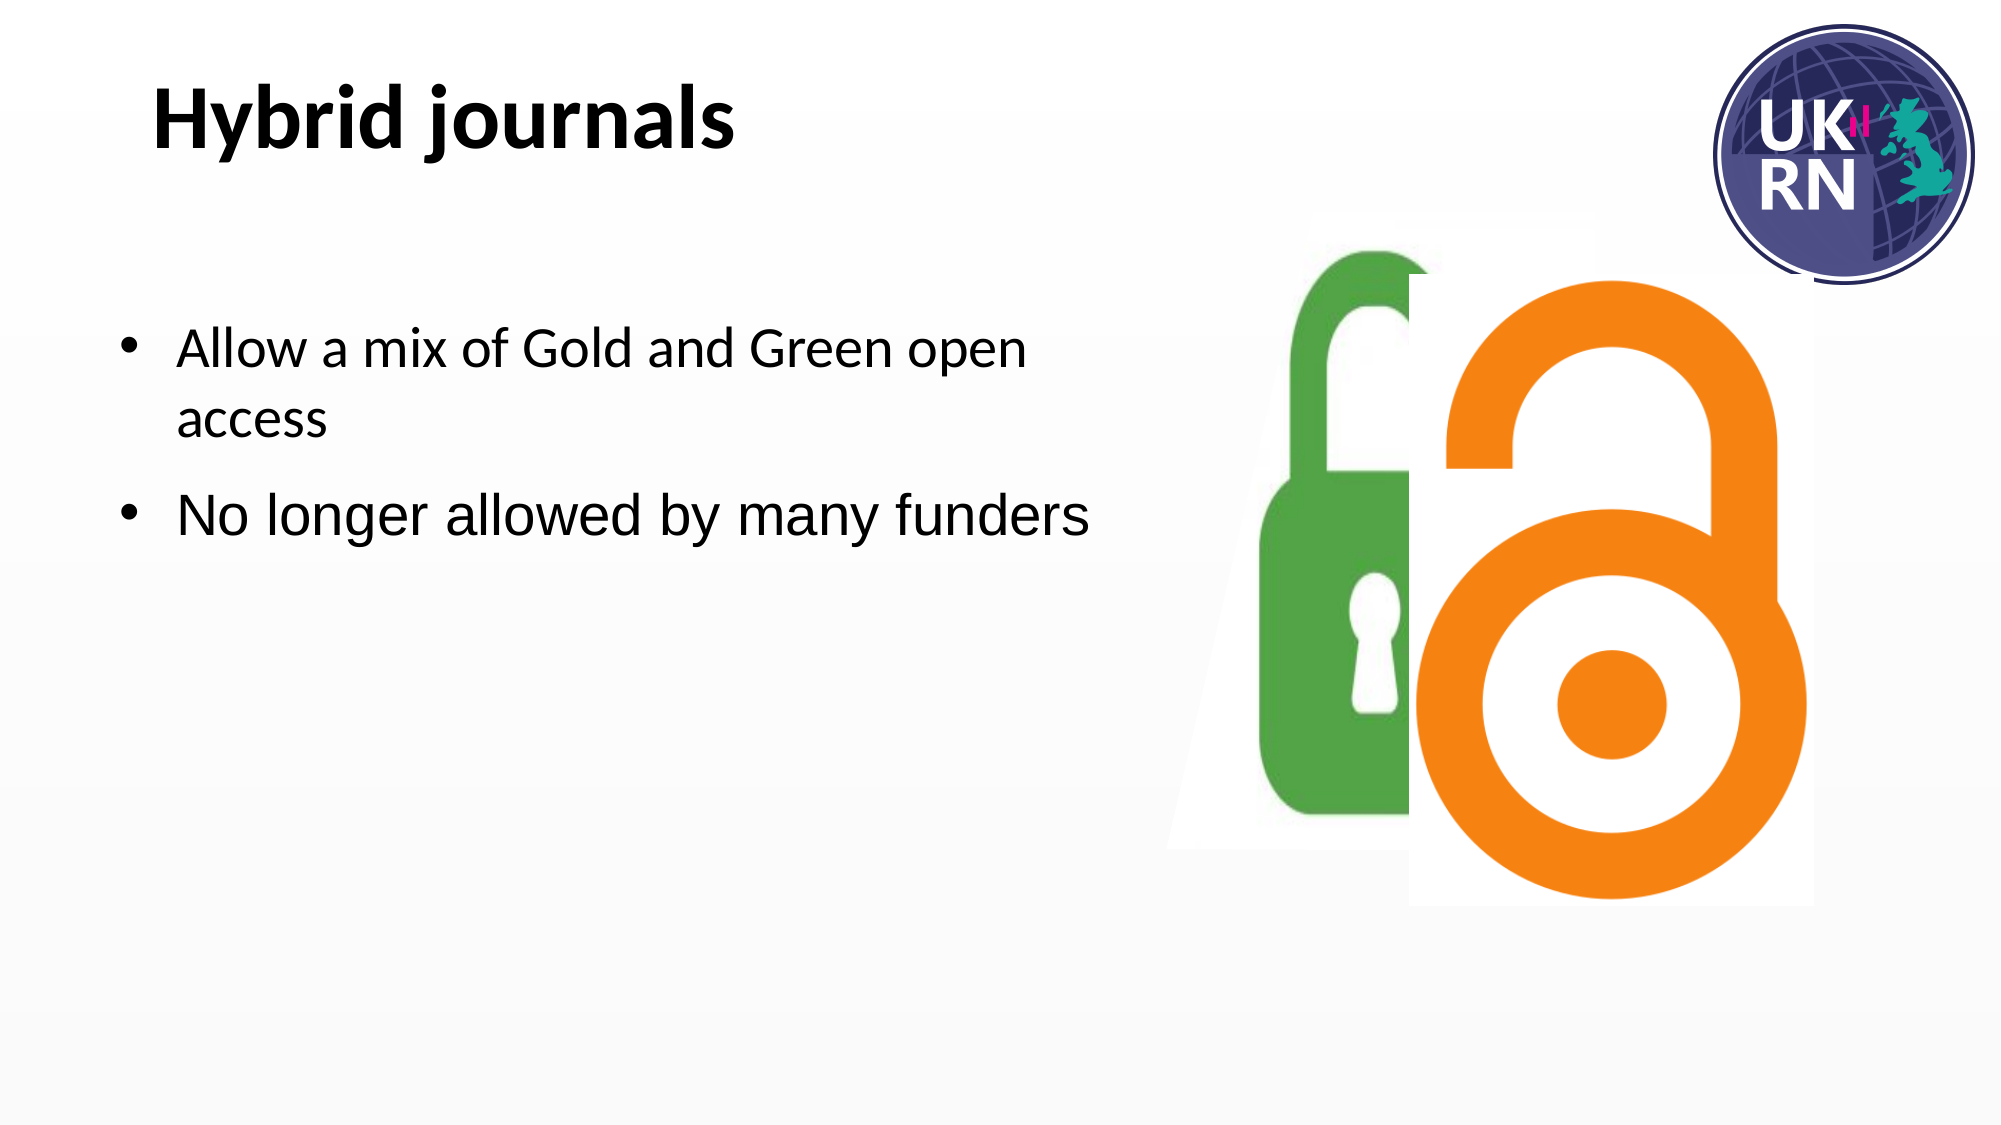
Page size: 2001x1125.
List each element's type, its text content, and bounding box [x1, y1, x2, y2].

list Allow a mix of Gold and Green open access No longer allowed by many funders [81, 299, 1155, 932]
title Hybrid journals [137, 59, 1595, 278]
picture [1166, 24, 1975, 907]
